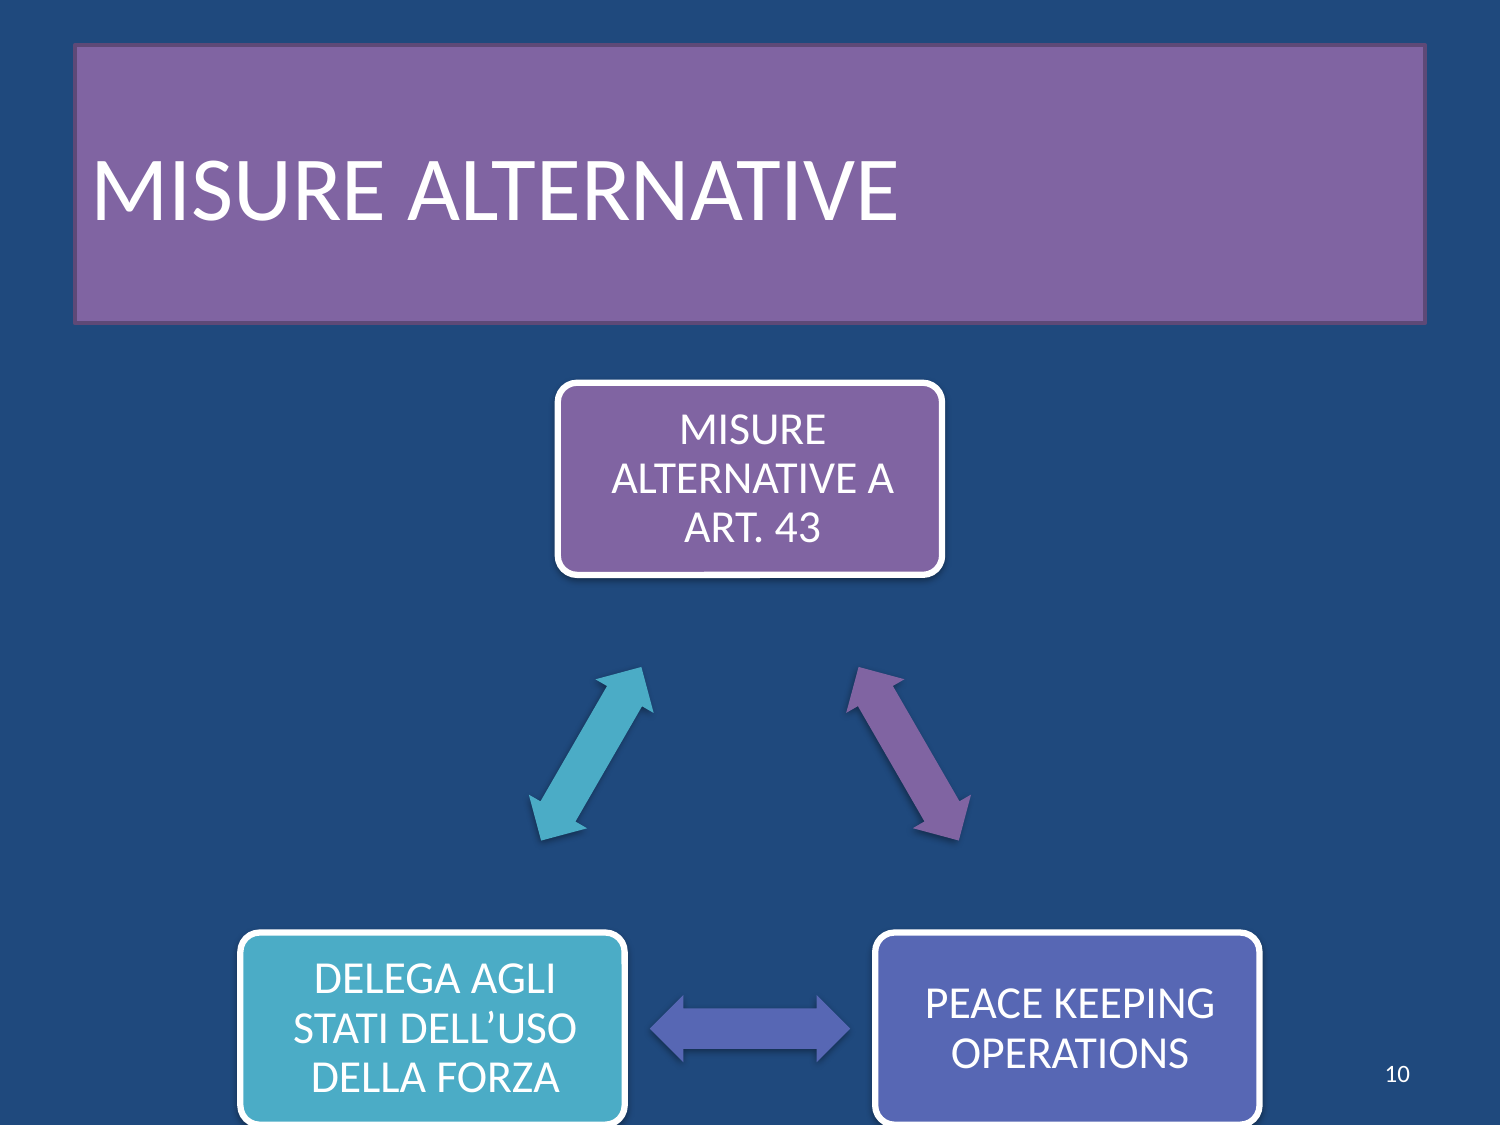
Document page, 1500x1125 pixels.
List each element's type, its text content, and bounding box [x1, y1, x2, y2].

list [74, 382, 1426, 1125]
title MISURE ALTERNATIVE [73, 43, 1427, 325]
